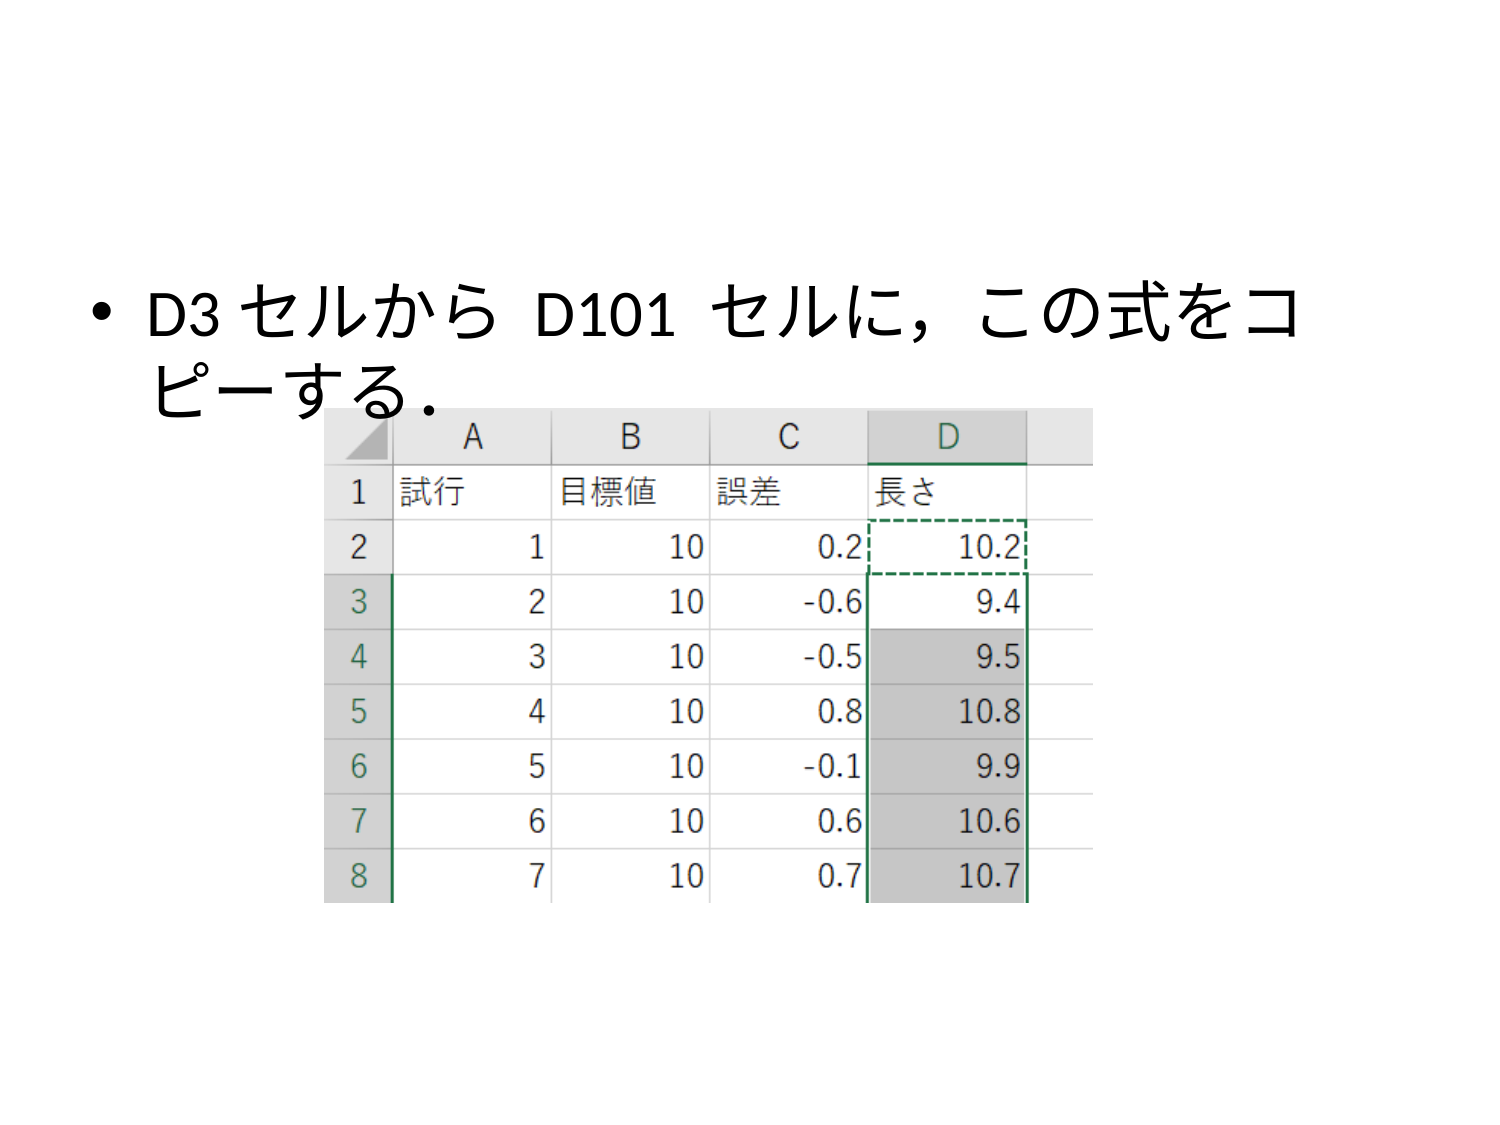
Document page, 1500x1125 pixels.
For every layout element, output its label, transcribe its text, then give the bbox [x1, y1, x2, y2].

picture [324, 408, 1093, 904]
list D3セルから D101 セルに，この式をコピーする． [75, 262, 1425, 1005]
